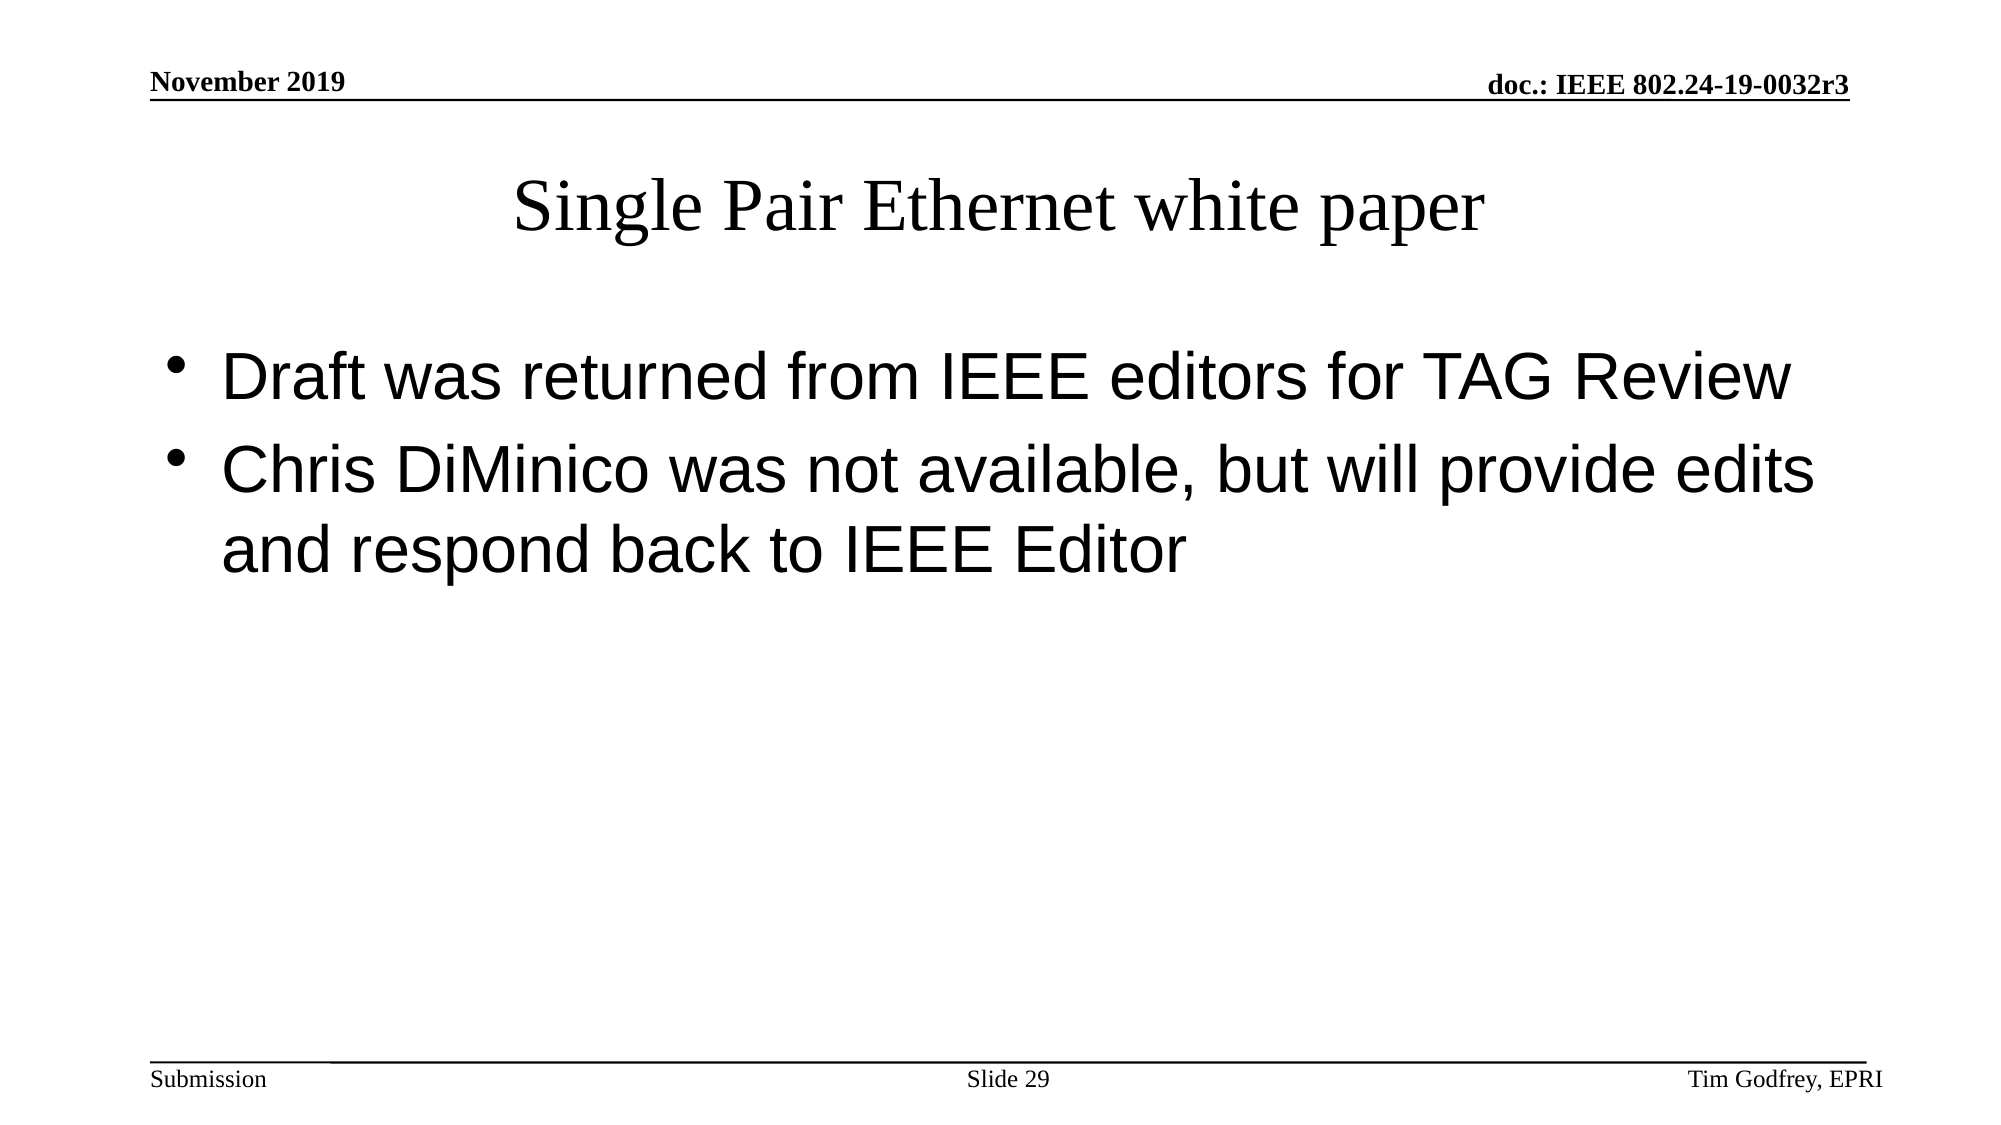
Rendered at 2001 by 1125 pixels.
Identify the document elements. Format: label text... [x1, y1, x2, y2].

footer Tim Godfrey, EPRI [1200, 1062, 1884, 1108]
list Draft was returned from IEEE editors for TAG Review Chris DiMinico was not available, but will provide edits and respond back to IEEE Editor [150, 324, 1850, 1000]
slide_number Slide 29 [937, 1062, 1079, 1108]
title Single Pair Ethernet white paper [150, 112, 1850, 288]
